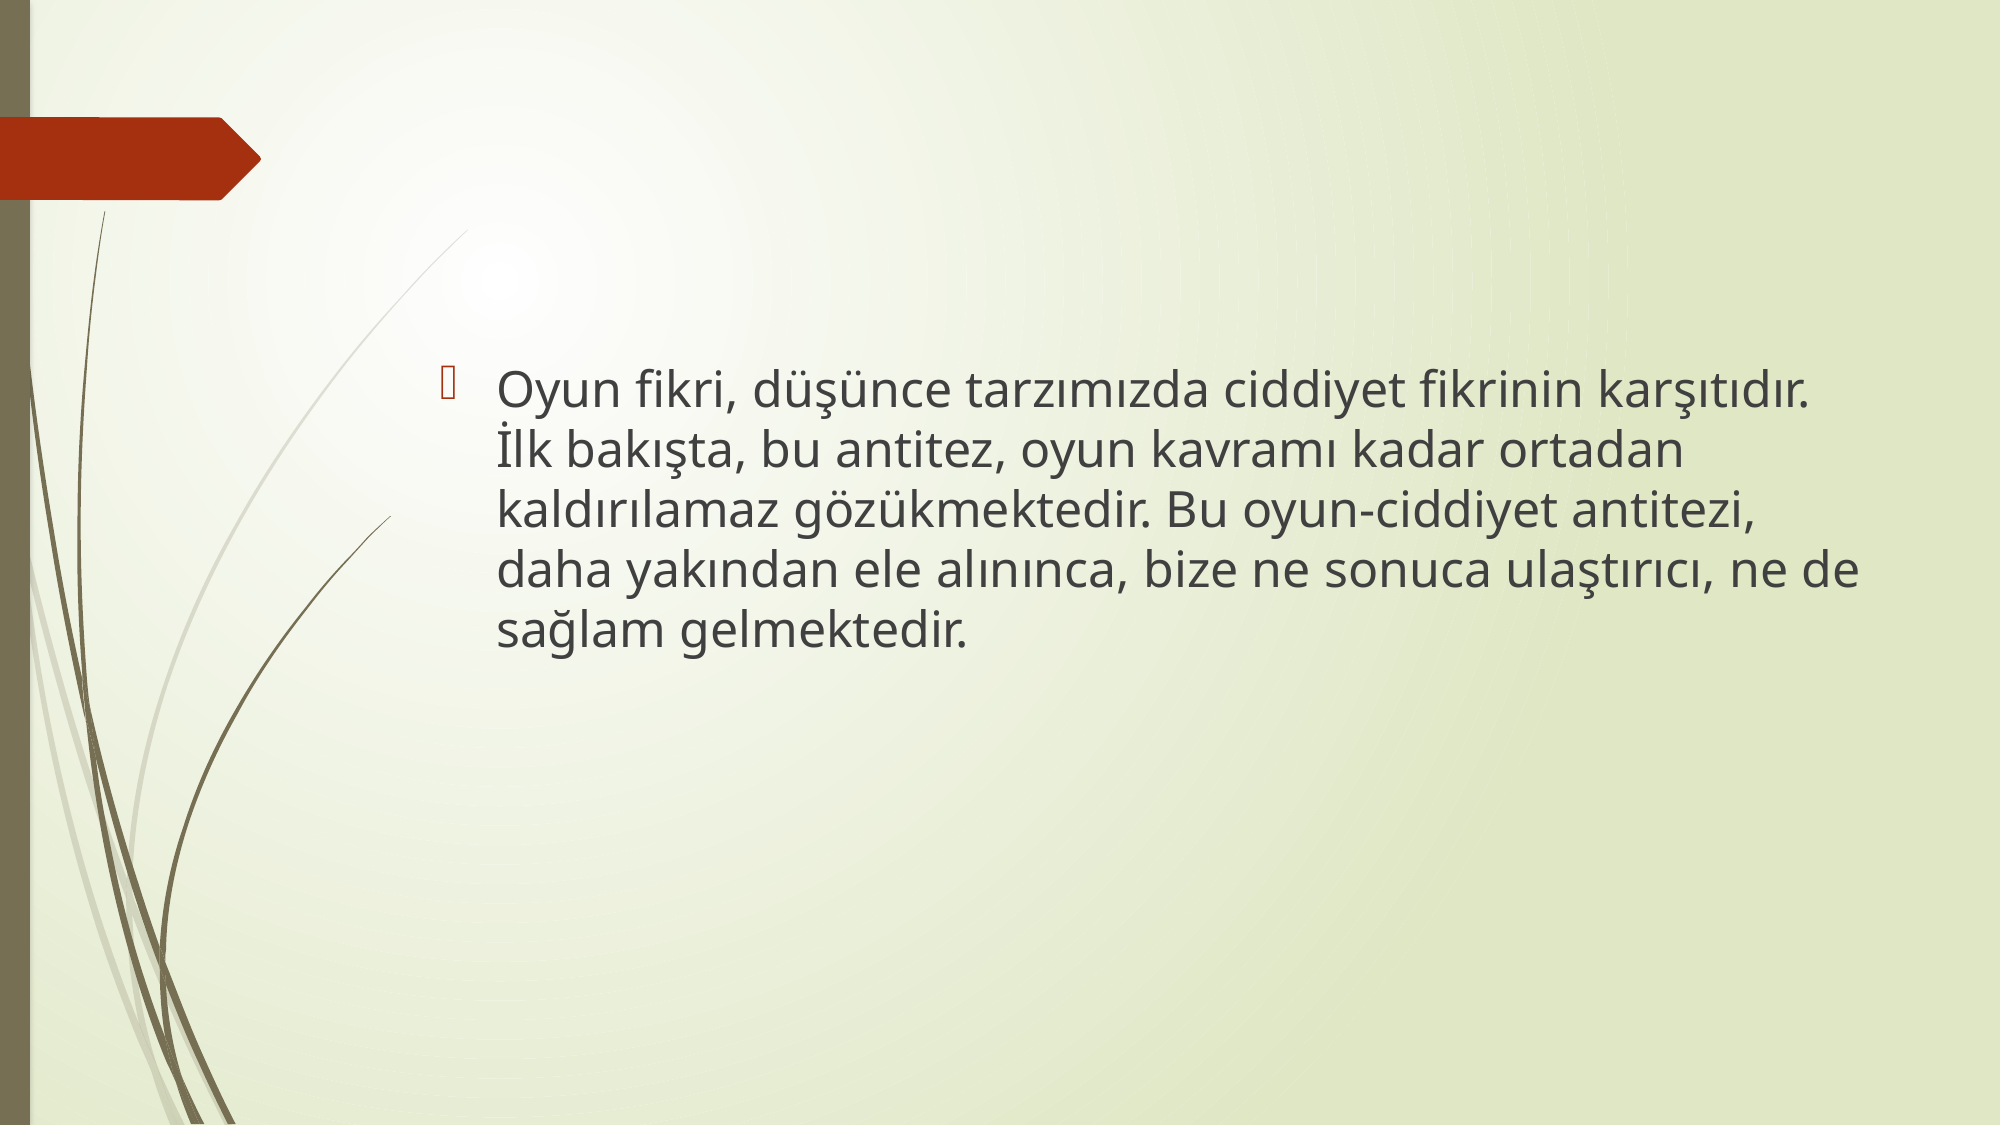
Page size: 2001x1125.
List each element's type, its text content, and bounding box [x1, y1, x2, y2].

list Oyun fikri, düşünce tarzımızda ciddiyet fikrinin karşıtıdır. İlk bakışta, bu antitez, oyun kavramı kadar ortadan kaldırılamaz gözükmektedir. Bu oyun-ciddiyet antitezi, daha yakından ele alınınca, bize ne sonuca ulaştırıcı, ne de sağlam gelmektedir. [424, 350, 1888, 970]
